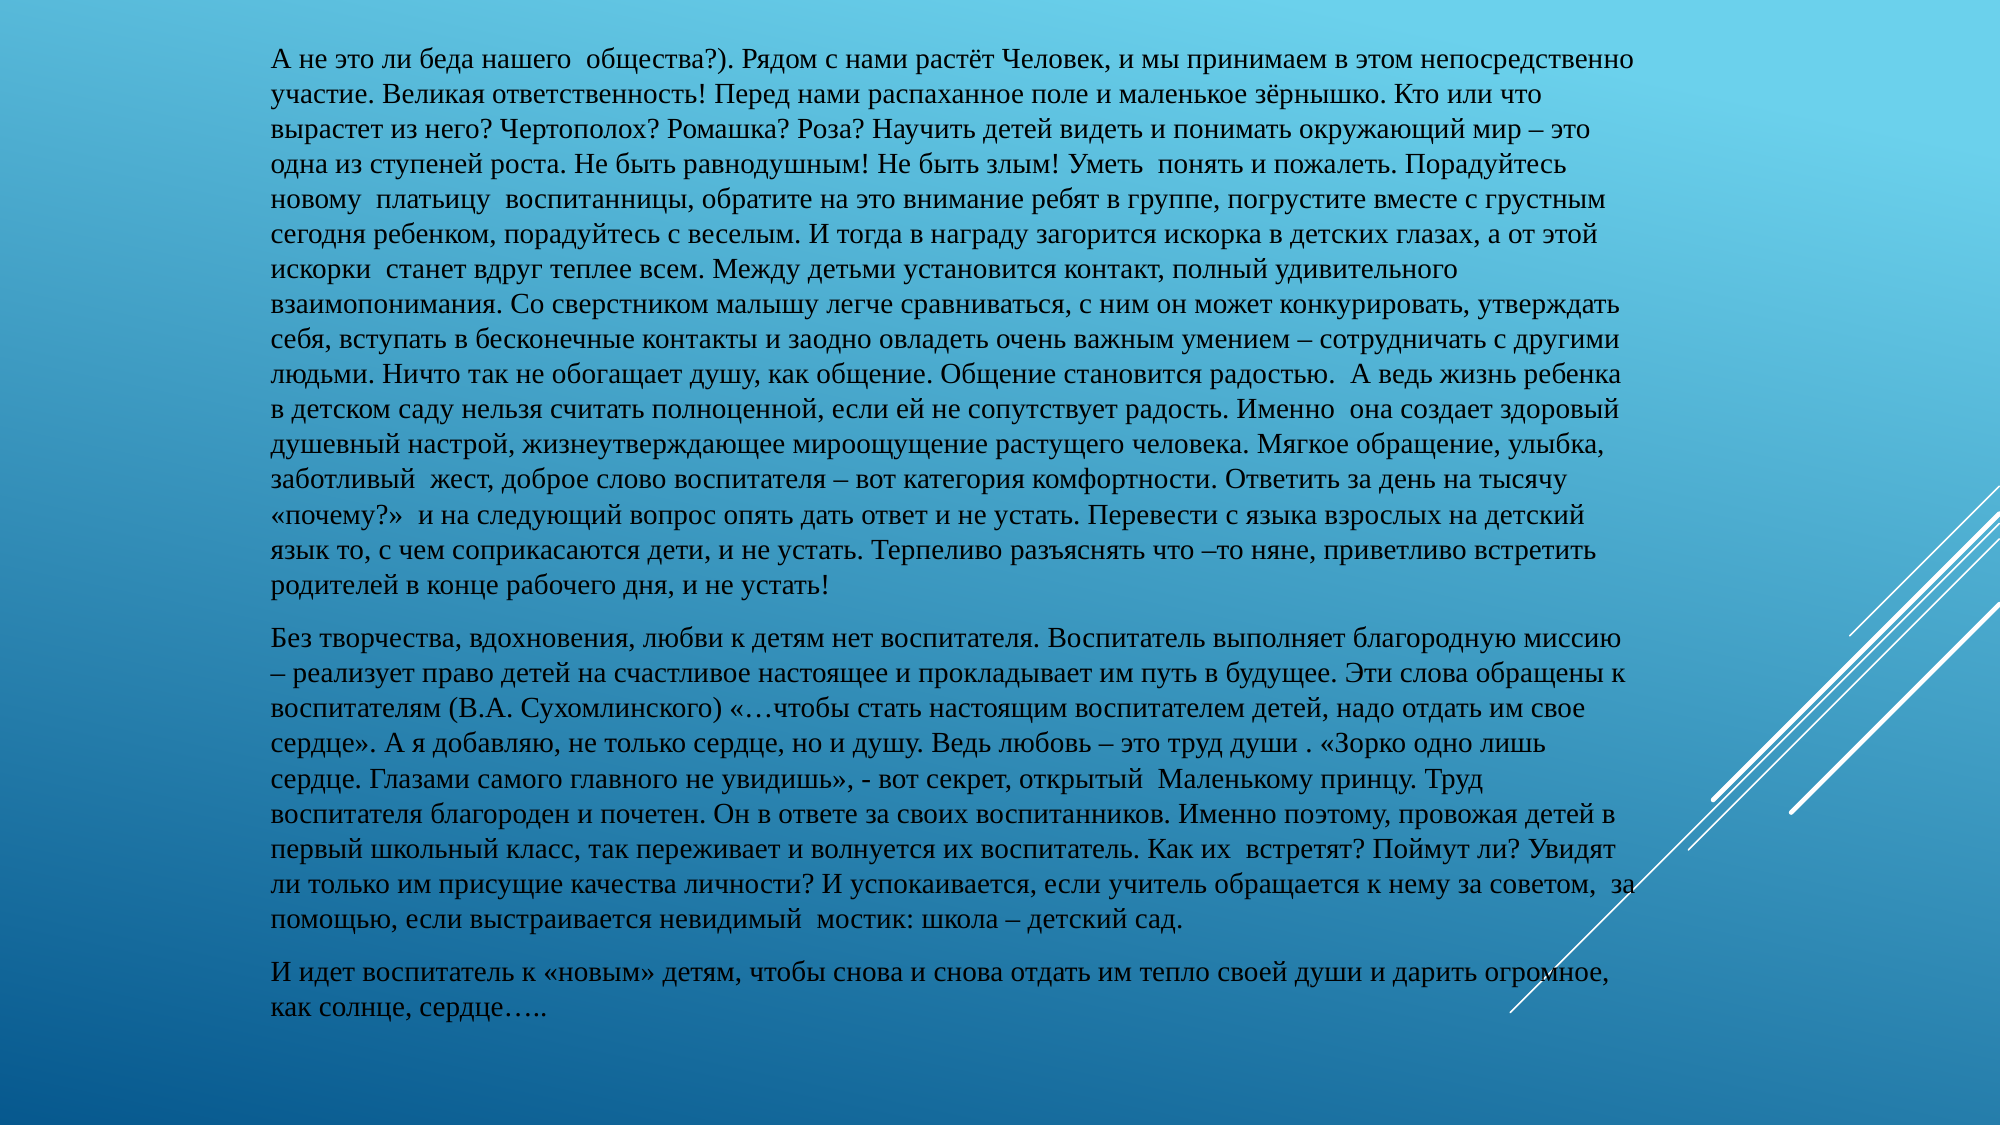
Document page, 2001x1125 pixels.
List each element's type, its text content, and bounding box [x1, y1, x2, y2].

list А не это ли беда нашего общества?). Рядом с нами растёт Человек, и мы принимаем в этом непосредственно участие. Великая ответственность! Перед нами распаханное поле и маленькое зёрнышко. Кто или что вырастет из него? Чертополох? Ромашка? Роза? Научить детей видеть и понимать окружающий мир – это одна из ступеней роста. Не быть равнодушным! Не быть злым! Уметь понять и пожалеть. Порадуйтесь новому платьицу воспитанницы, обратите на это внимание ребят в группе, погрустите вместе с грустным сегодня ребенком, порадуйтесь с веселым. И тогда в награду загорится искорка в детских глазах, а от этой искорки станет вдруг теплее всем. Между детьми установится контакт, полный удивительного взаимопонимания. Со сверстником малышу легче сравниваться, с ним он может конкурировать, утверждать себя, вступать в бесконечные контакты и заодно овладеть очень важным умением – сотрудничать с другими людьми. Ничто так не обогащает душу, как общение. Общение становится радостью. А ведь жизнь ребенка в детском саду нельзя считать полноценной, если ей не сопутствует радость. Именно она создает здоровый душевный настрой, жизнеутверждающее мироощущение растущего человека. Мягкое обращение, улыбка, заботливый жест, доброе слово воспитателя – вот категория комфортности. Ответить за день на тысячу «почему?» и на следующий вопрос опять дать ответ и не устать. Перевести с языка взрослых на детский язык то, с чем соприкасаются дети, и не устать. Терпеливо разъяснять что –то няне, приветливо встретить родителей в конце рабочего дня, и не устать! Без творчества, вдохновения, любви к детям нет воспитателя. Воспитатель выполняет благородную миссию – реализует право детей на счастливое настоящее и прокладывает им путь в будущее. Эти слова обращены к воспитателям (В.А. Сухомлинского) «…чтобы стать настоящим воспитателем детей, надо отдать им свое сердце». А я добавляю, не только сердце, но и душу. Ведь любовь – это труд души . «Зорко одно лишь сердце. Глазами самого главного не увидишь», - вот секрет, открытый Маленькому принцу. Труд воспитателя благороден и почетен. Он в ответе за своих воспитанников. Именно поэтому, провожая детей в первый школьный класс, так переживает и волнуется их воспитатель. Как их встретят? Поймут ли? Увидят ли только им присущие качества личности? И успокаивается, если учитель обращается к нему за советом, за помощью, если выстраивается невидимый мостик: школа – детский сад. И идет воспитатель к «новым» детям, чтобы снова и снова отдать им тепло своей души и дарить огромное, как солнце, сердце….. [255, 31, 1656, 1059]
